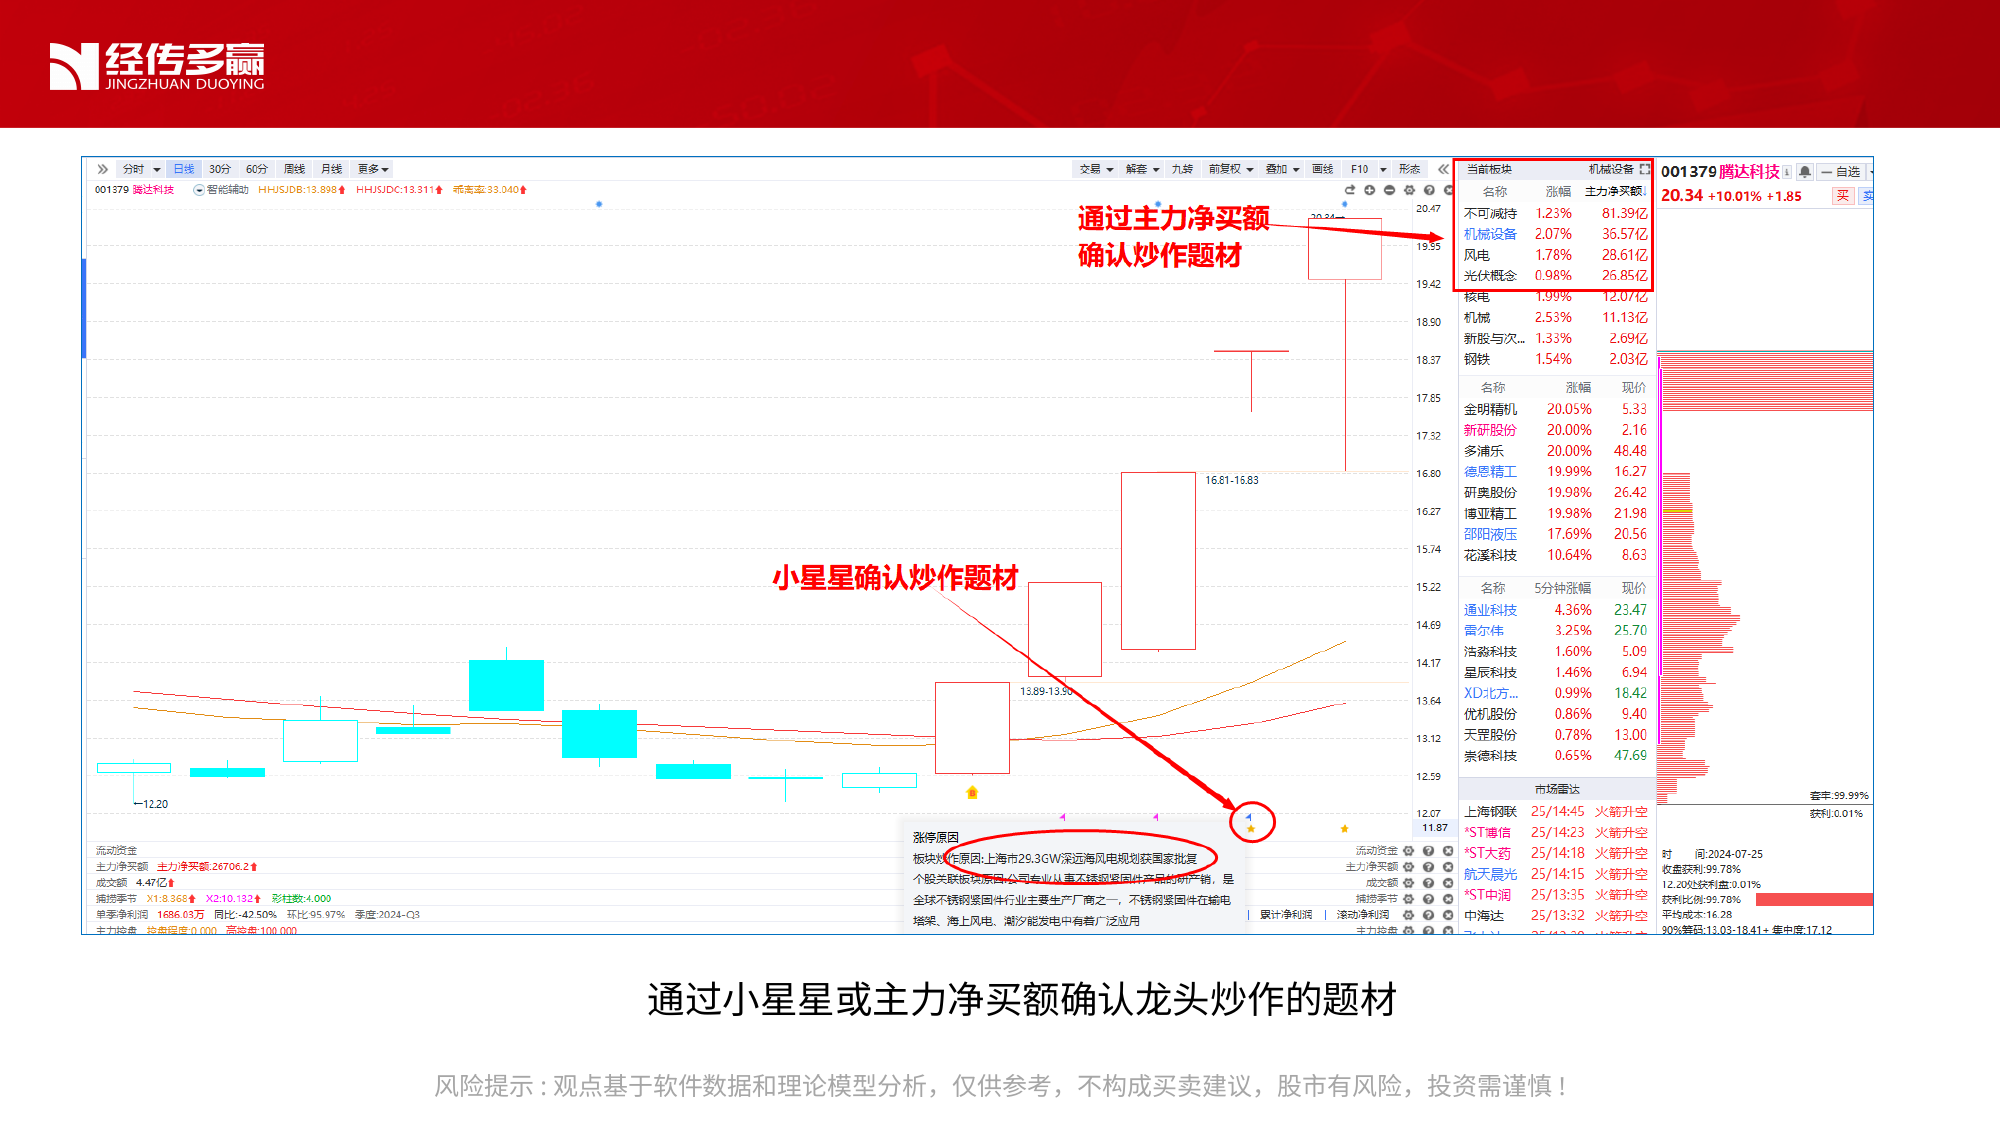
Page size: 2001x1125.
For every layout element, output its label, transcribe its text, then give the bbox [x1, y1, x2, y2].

text_box 通过小星星或主力净买额确认龙头炒作的题材 [424, 968, 1622, 1029]
picture [0, 0, 279, 127]
picture [1622, 0, 2000, 127]
text_box 风险提示:观点基于软件数据和理论模型分析，仅供参考，不构成买卖建议，股市有风险，投资需谨慎! [0, 1063, 2000, 1109]
picture [81, 156, 1874, 935]
text_box [279, 0, 1622, 148]
